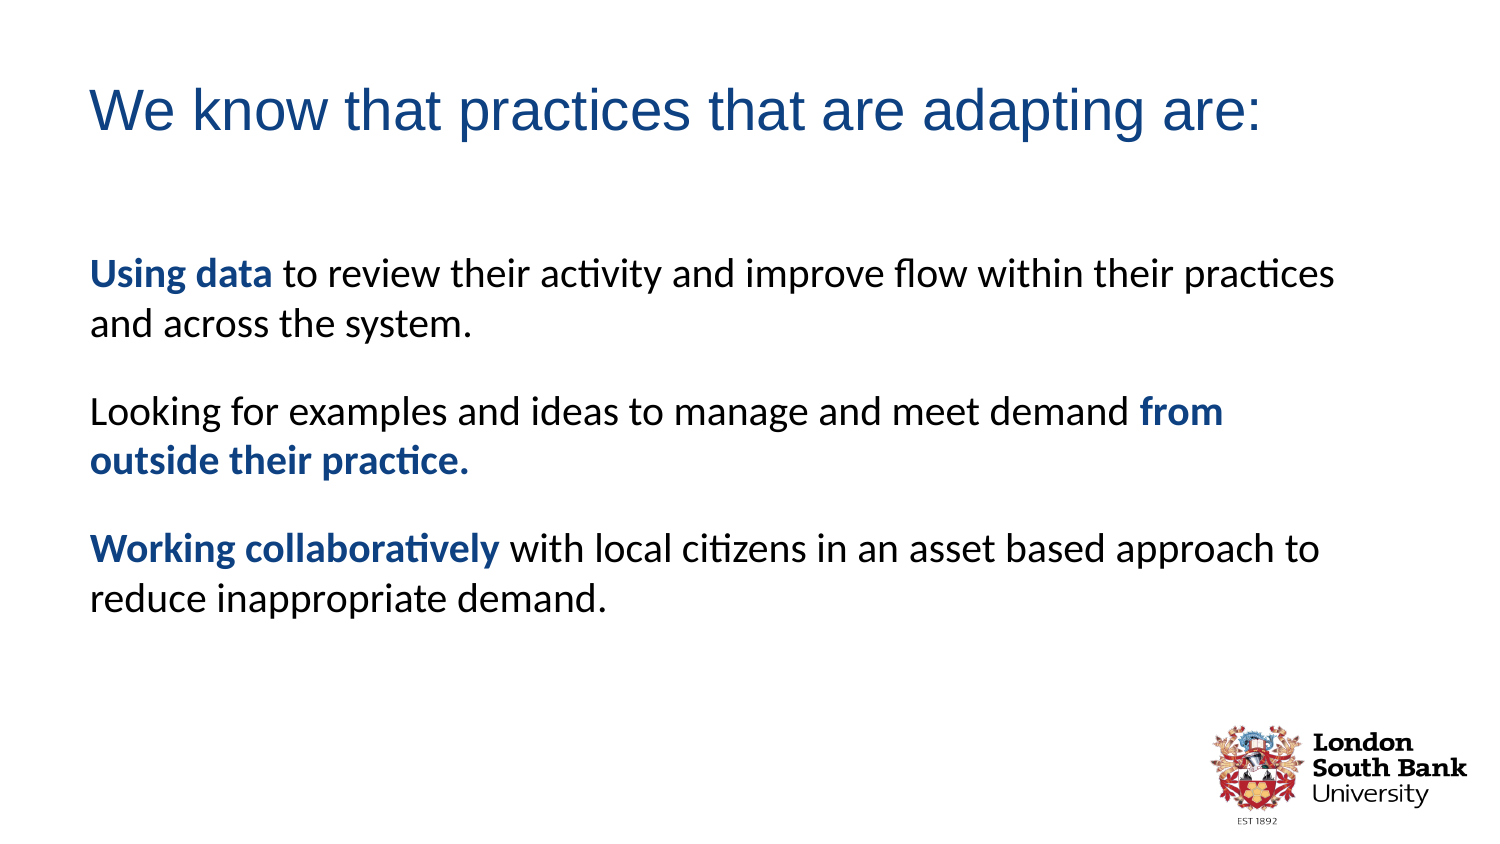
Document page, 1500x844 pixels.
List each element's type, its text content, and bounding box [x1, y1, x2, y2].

list Using data to review their activity and improve flow within their practices and across the system. Looking for examples and ideas to manage and meet demand from outside their practice. Working collaboratively with local citizens in an asset based approach to reduce inappropriate demand. [75, 238, 1352, 710]
picture [1209, 725, 1468, 825]
title We know that practices that are adapting are: [75, 64, 1425, 127]
